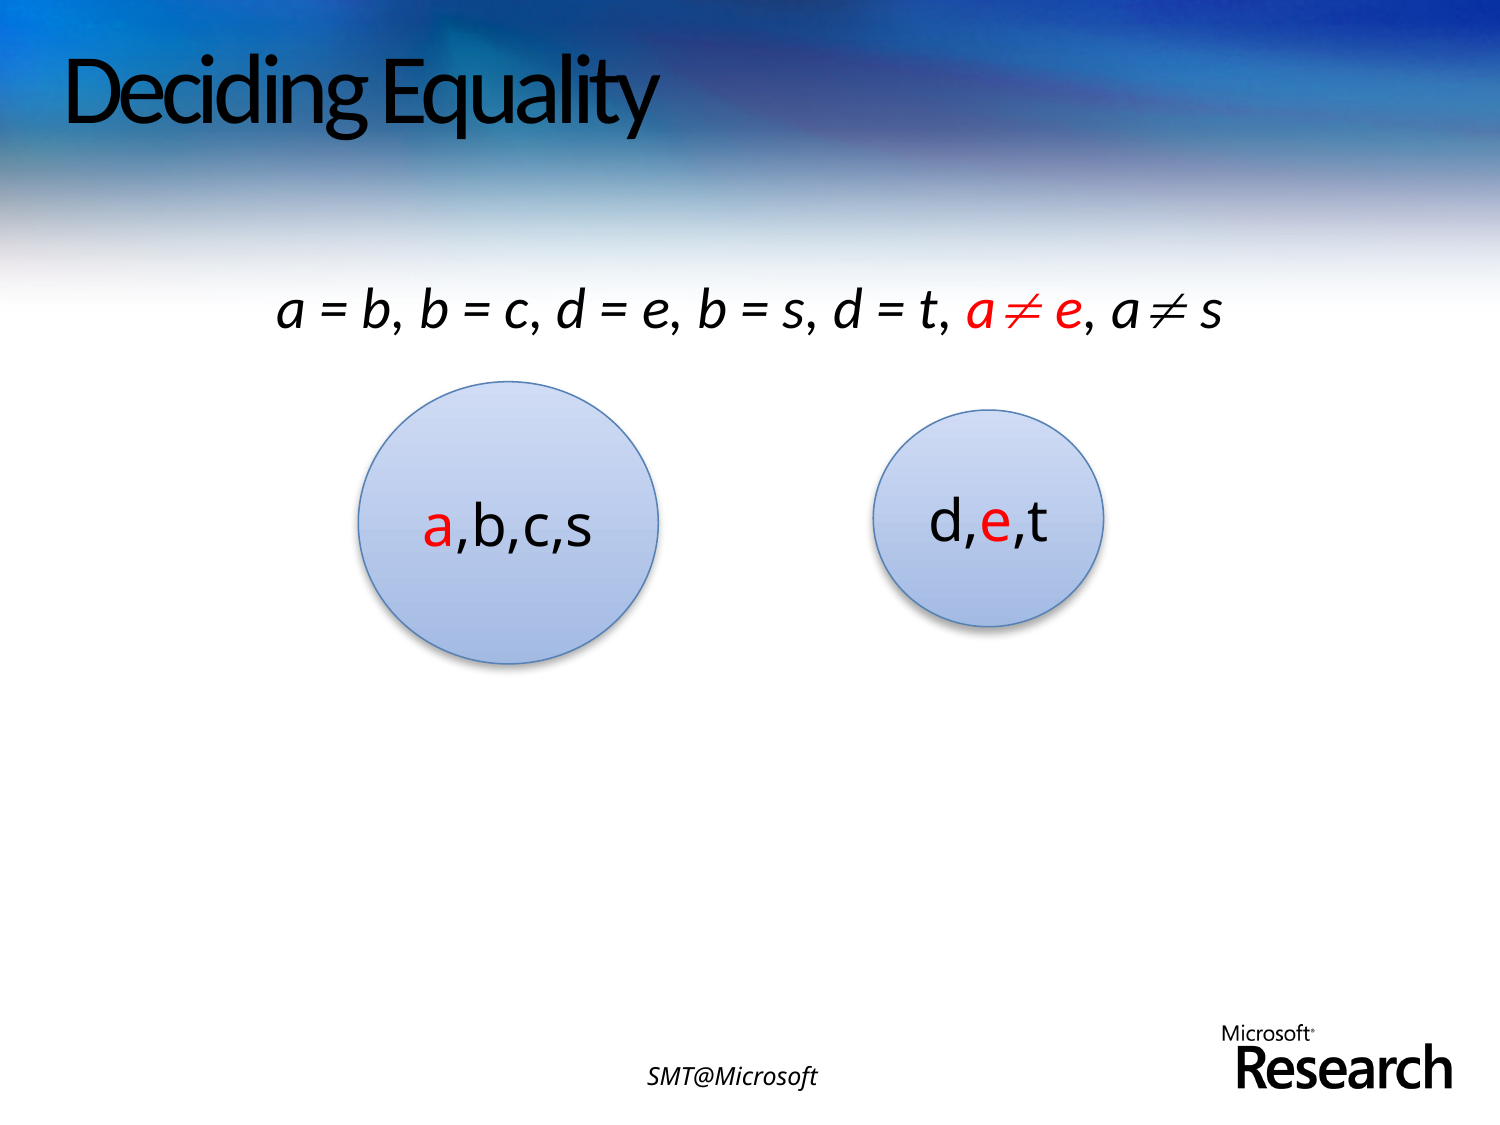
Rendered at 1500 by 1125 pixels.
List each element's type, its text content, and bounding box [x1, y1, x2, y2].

title Deciding Equality [62, 37, 1438, 148]
text_box d,e,t [872, 409, 1105, 628]
list a = b, b = c, d = e, b = s, d = t, a e, a s [62, 278, 1438, 342]
footer SMT@Microsoft [324, 1045, 1141, 1106]
picture [0, 0, 1500, 1125]
text_box a,b,c,s [357, 380, 660, 665]
